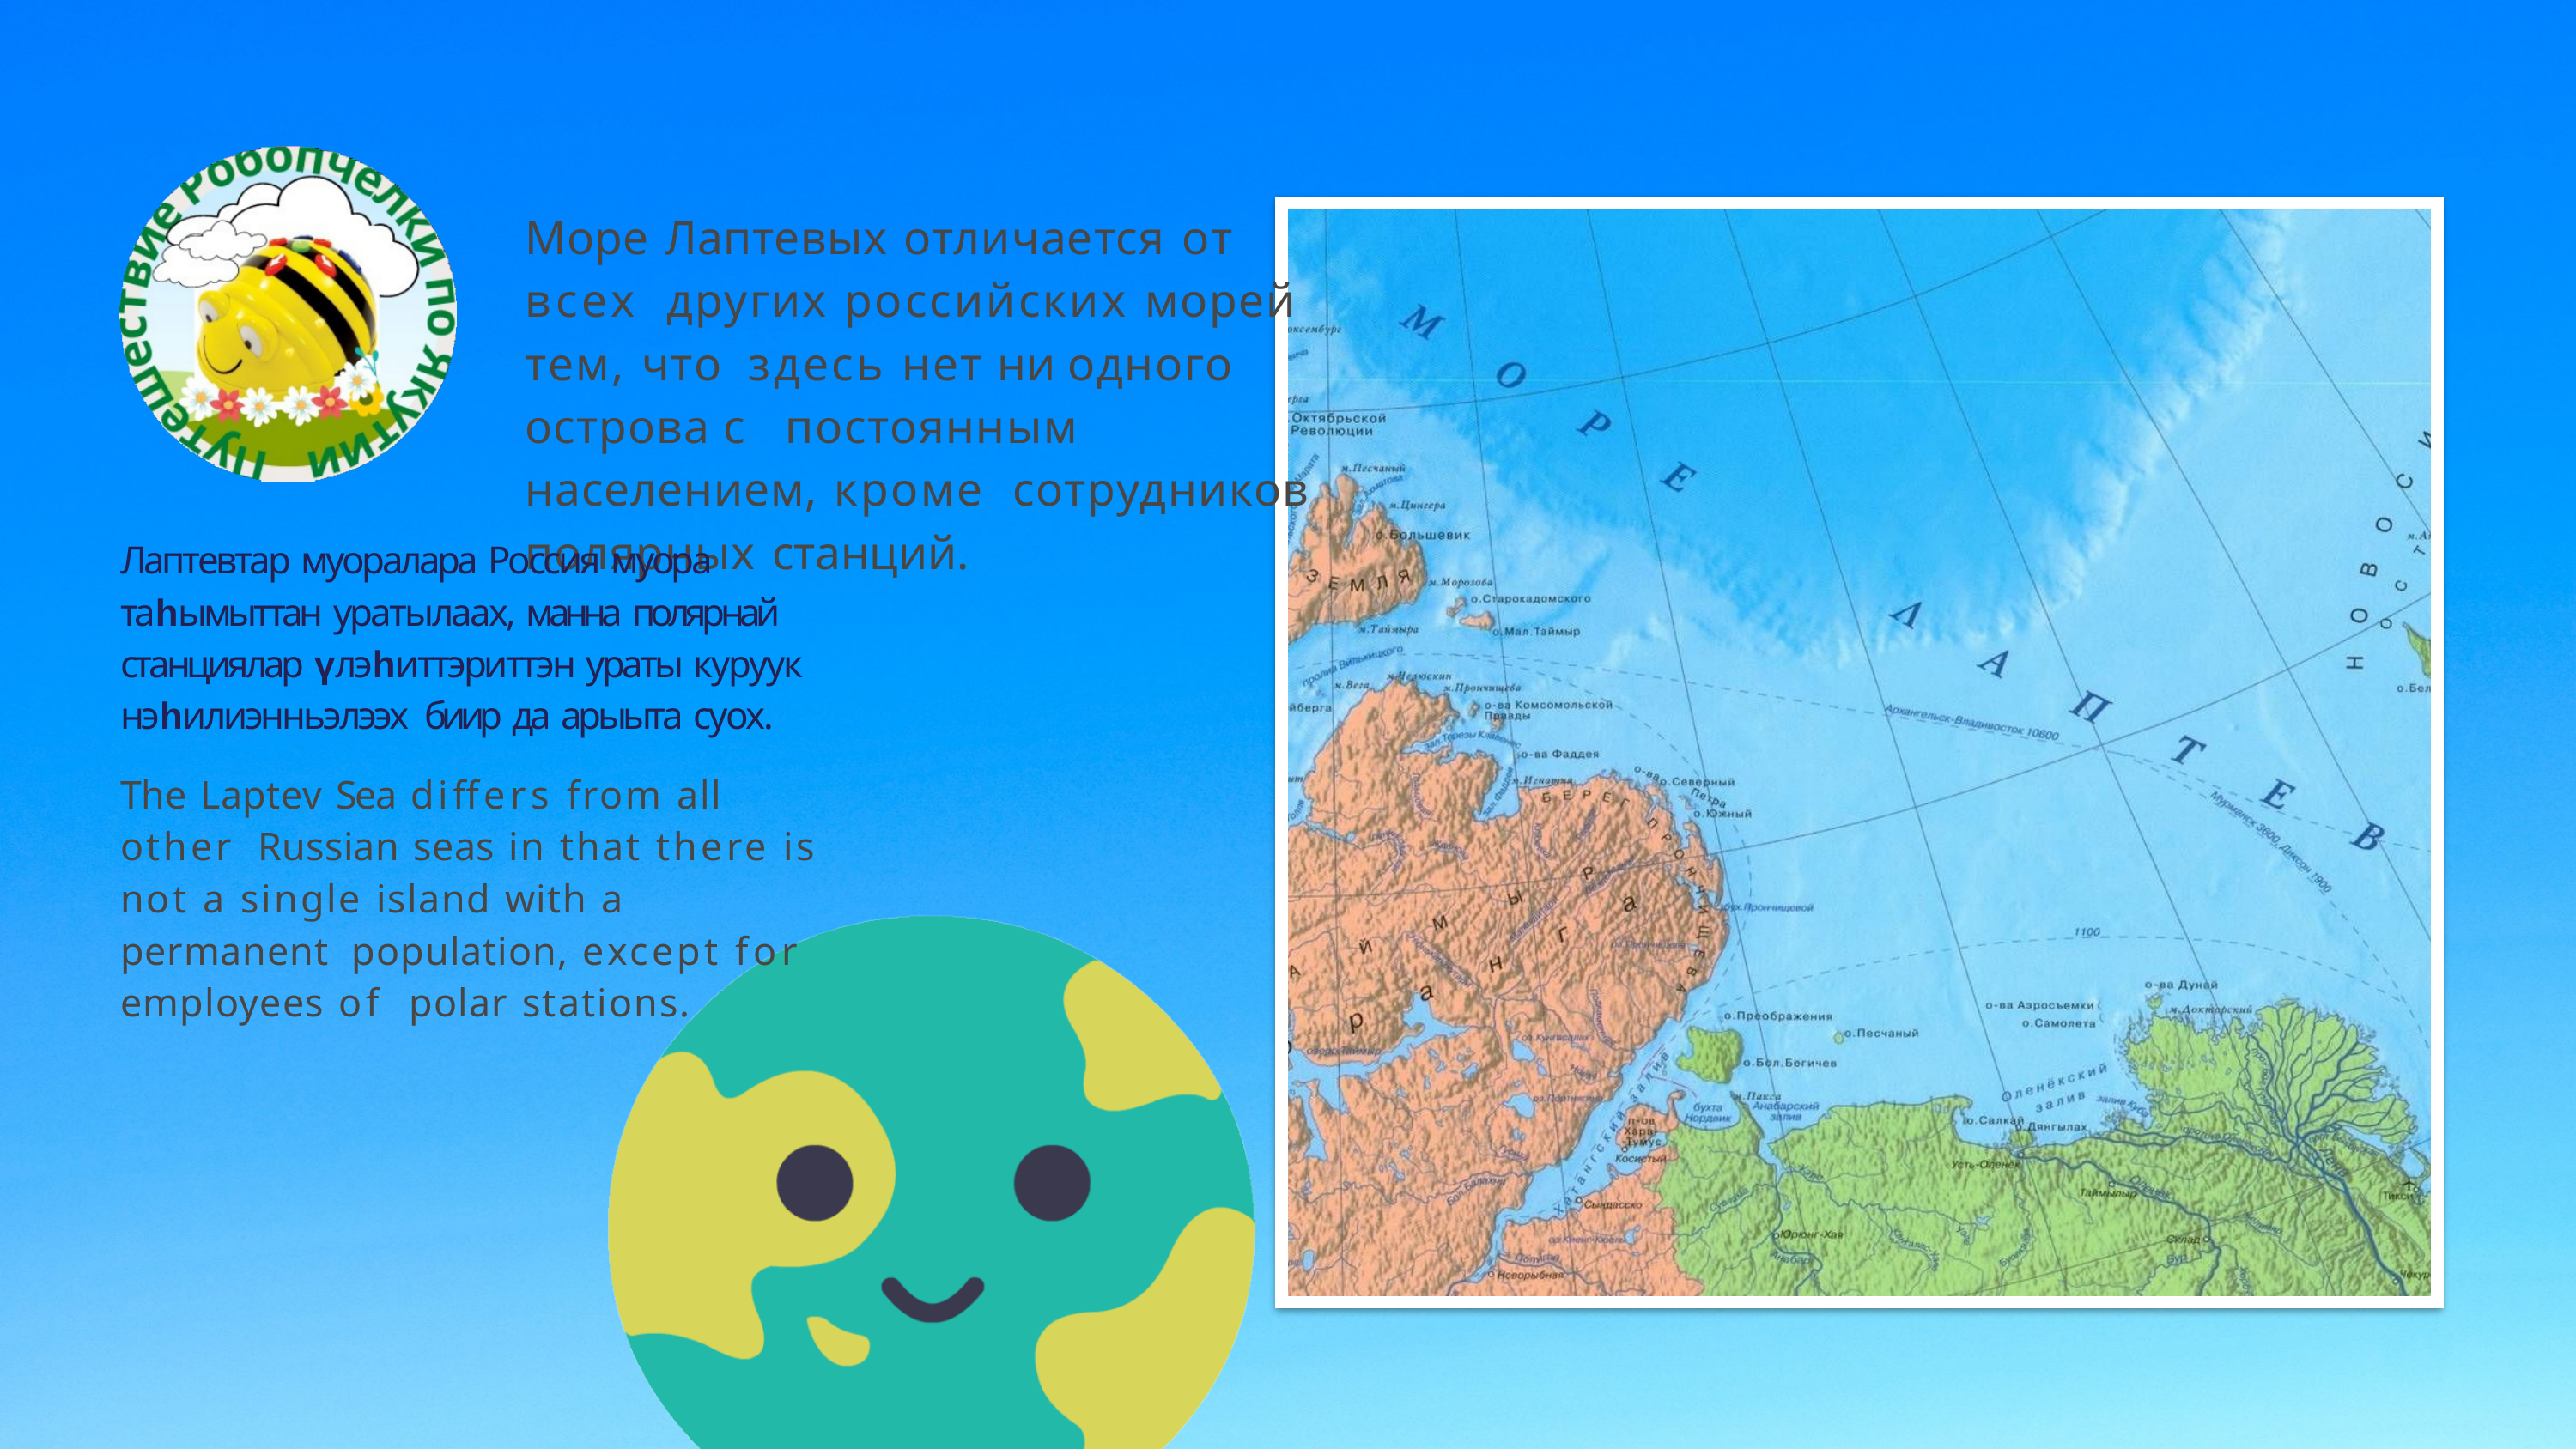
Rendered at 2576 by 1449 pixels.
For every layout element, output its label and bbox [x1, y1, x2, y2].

text_box [0, 0, 2576, 1449]
